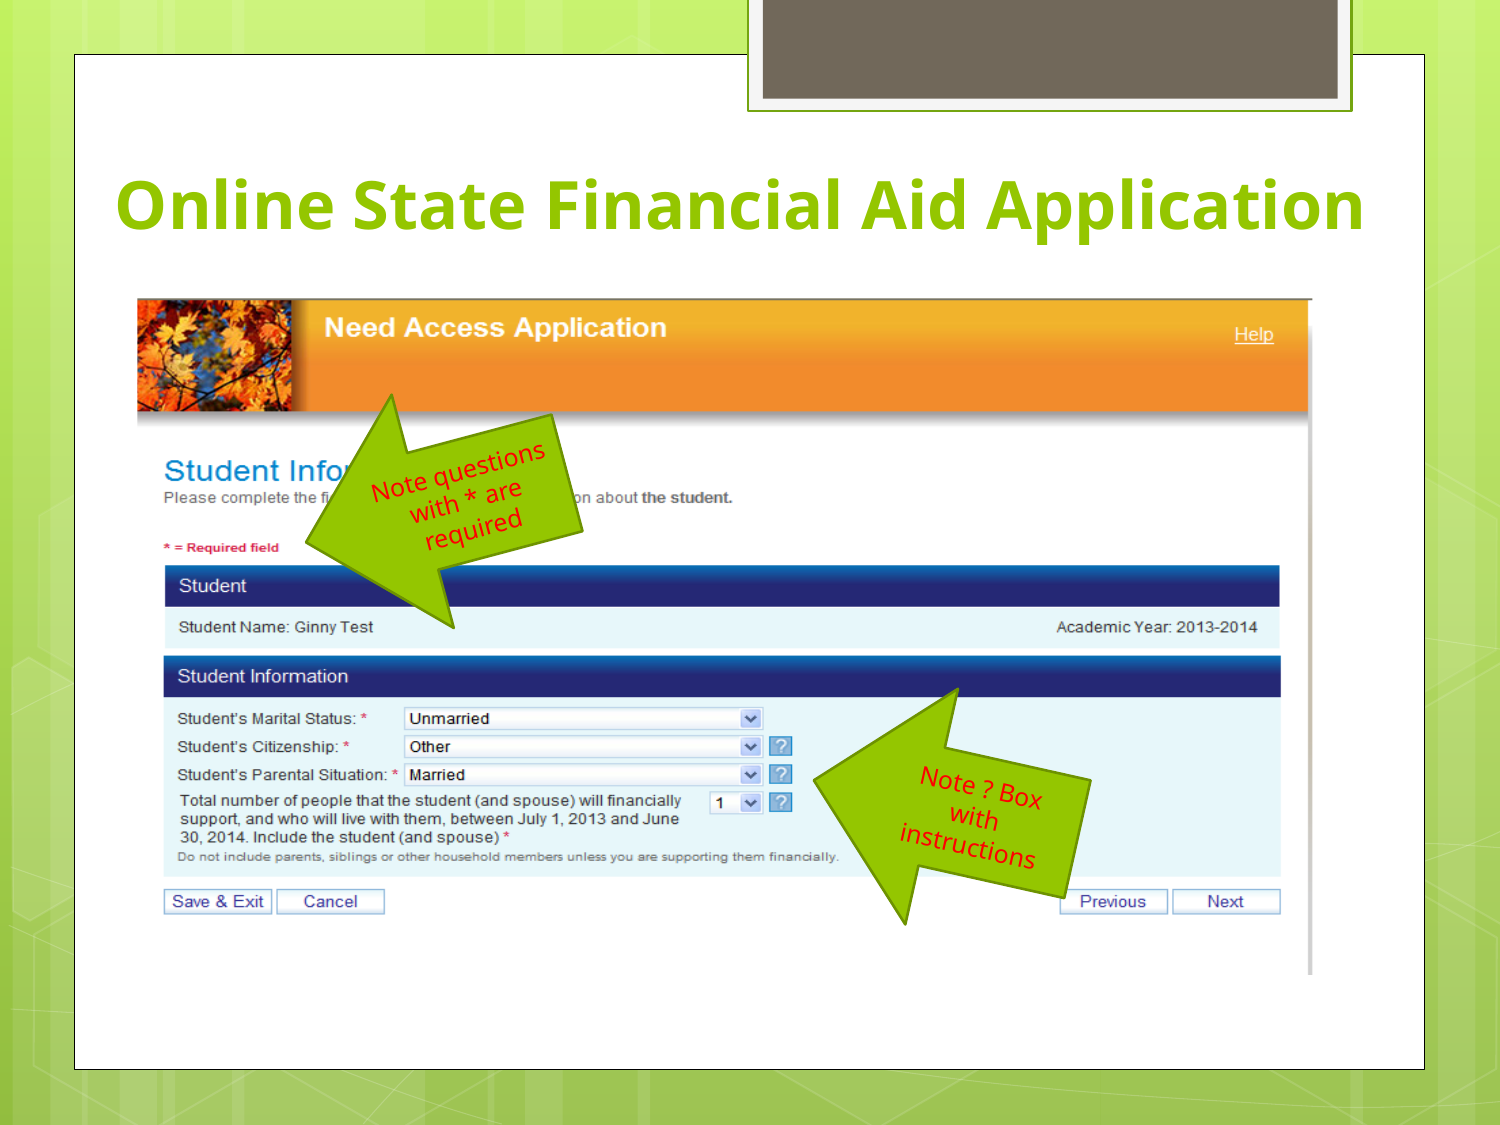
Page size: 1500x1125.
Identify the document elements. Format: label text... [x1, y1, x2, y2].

picture [137, 298, 1313, 976]
title Online State Financial Aid Application [99, 99, 1438, 250]
